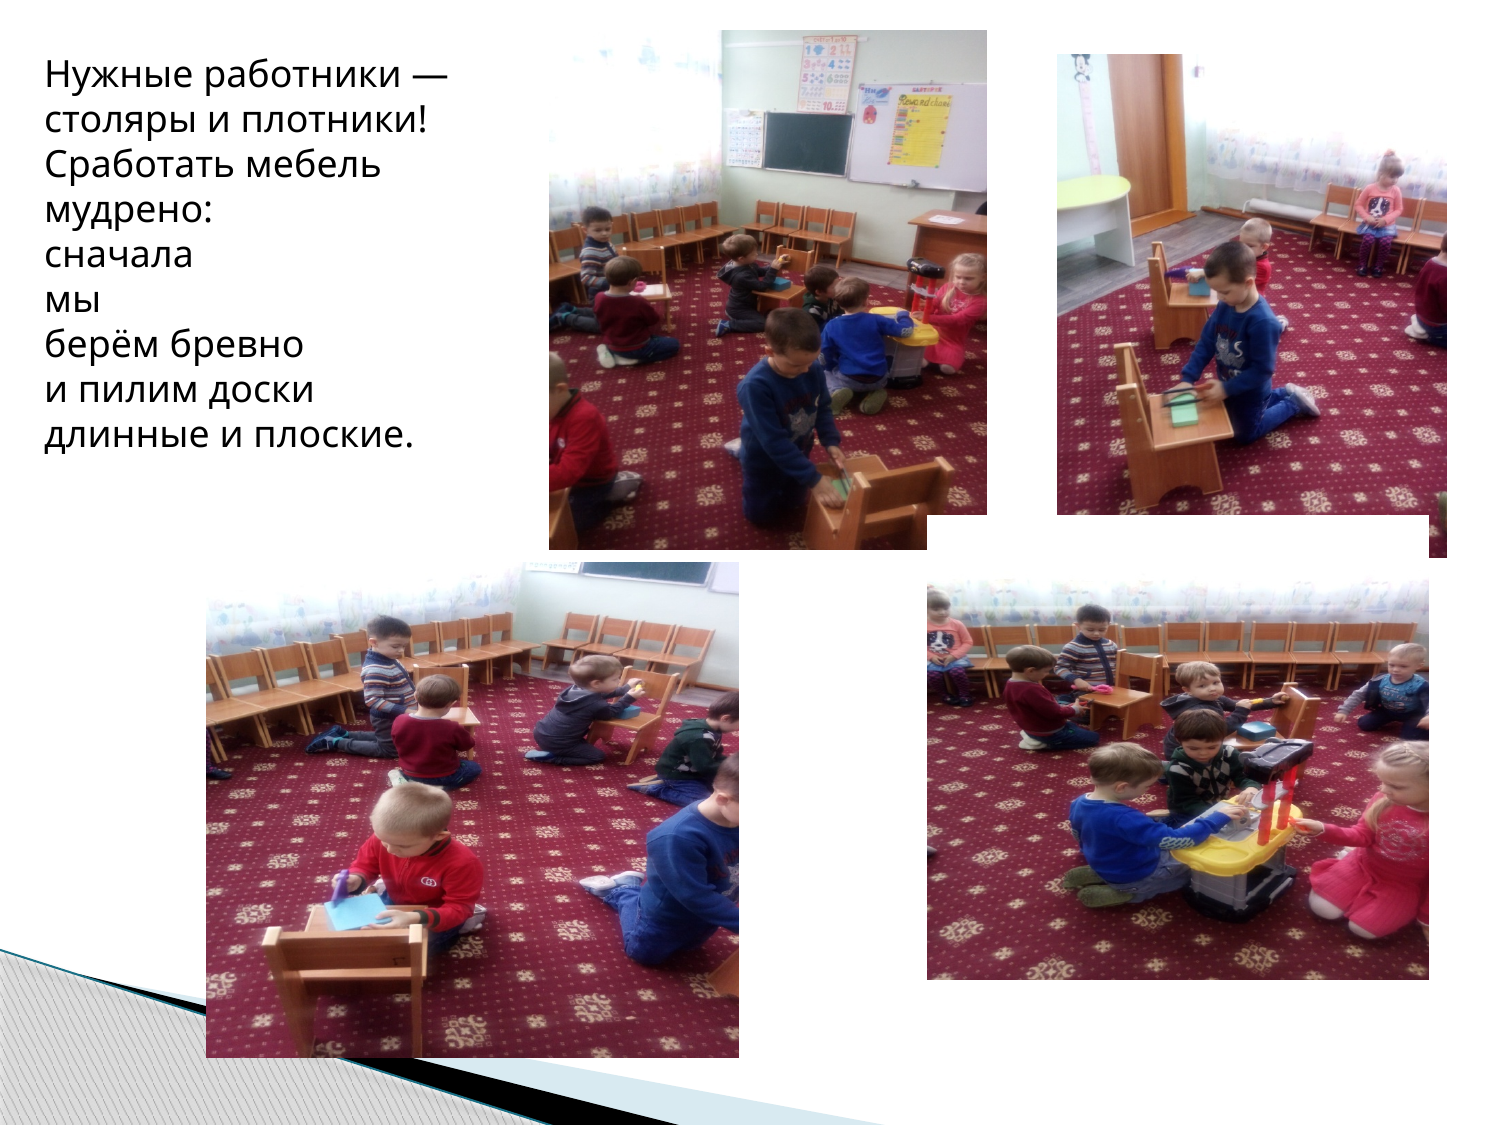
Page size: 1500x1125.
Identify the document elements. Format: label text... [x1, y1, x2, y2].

picture [548, 30, 1448, 980]
text_box Нужные работники — столяры и плотники! Сработать мебель мудрено: сначала мы берём бревно и пилим доски длинные и плоские. [29, 42, 543, 508]
picture [206, 562, 739, 1058]
